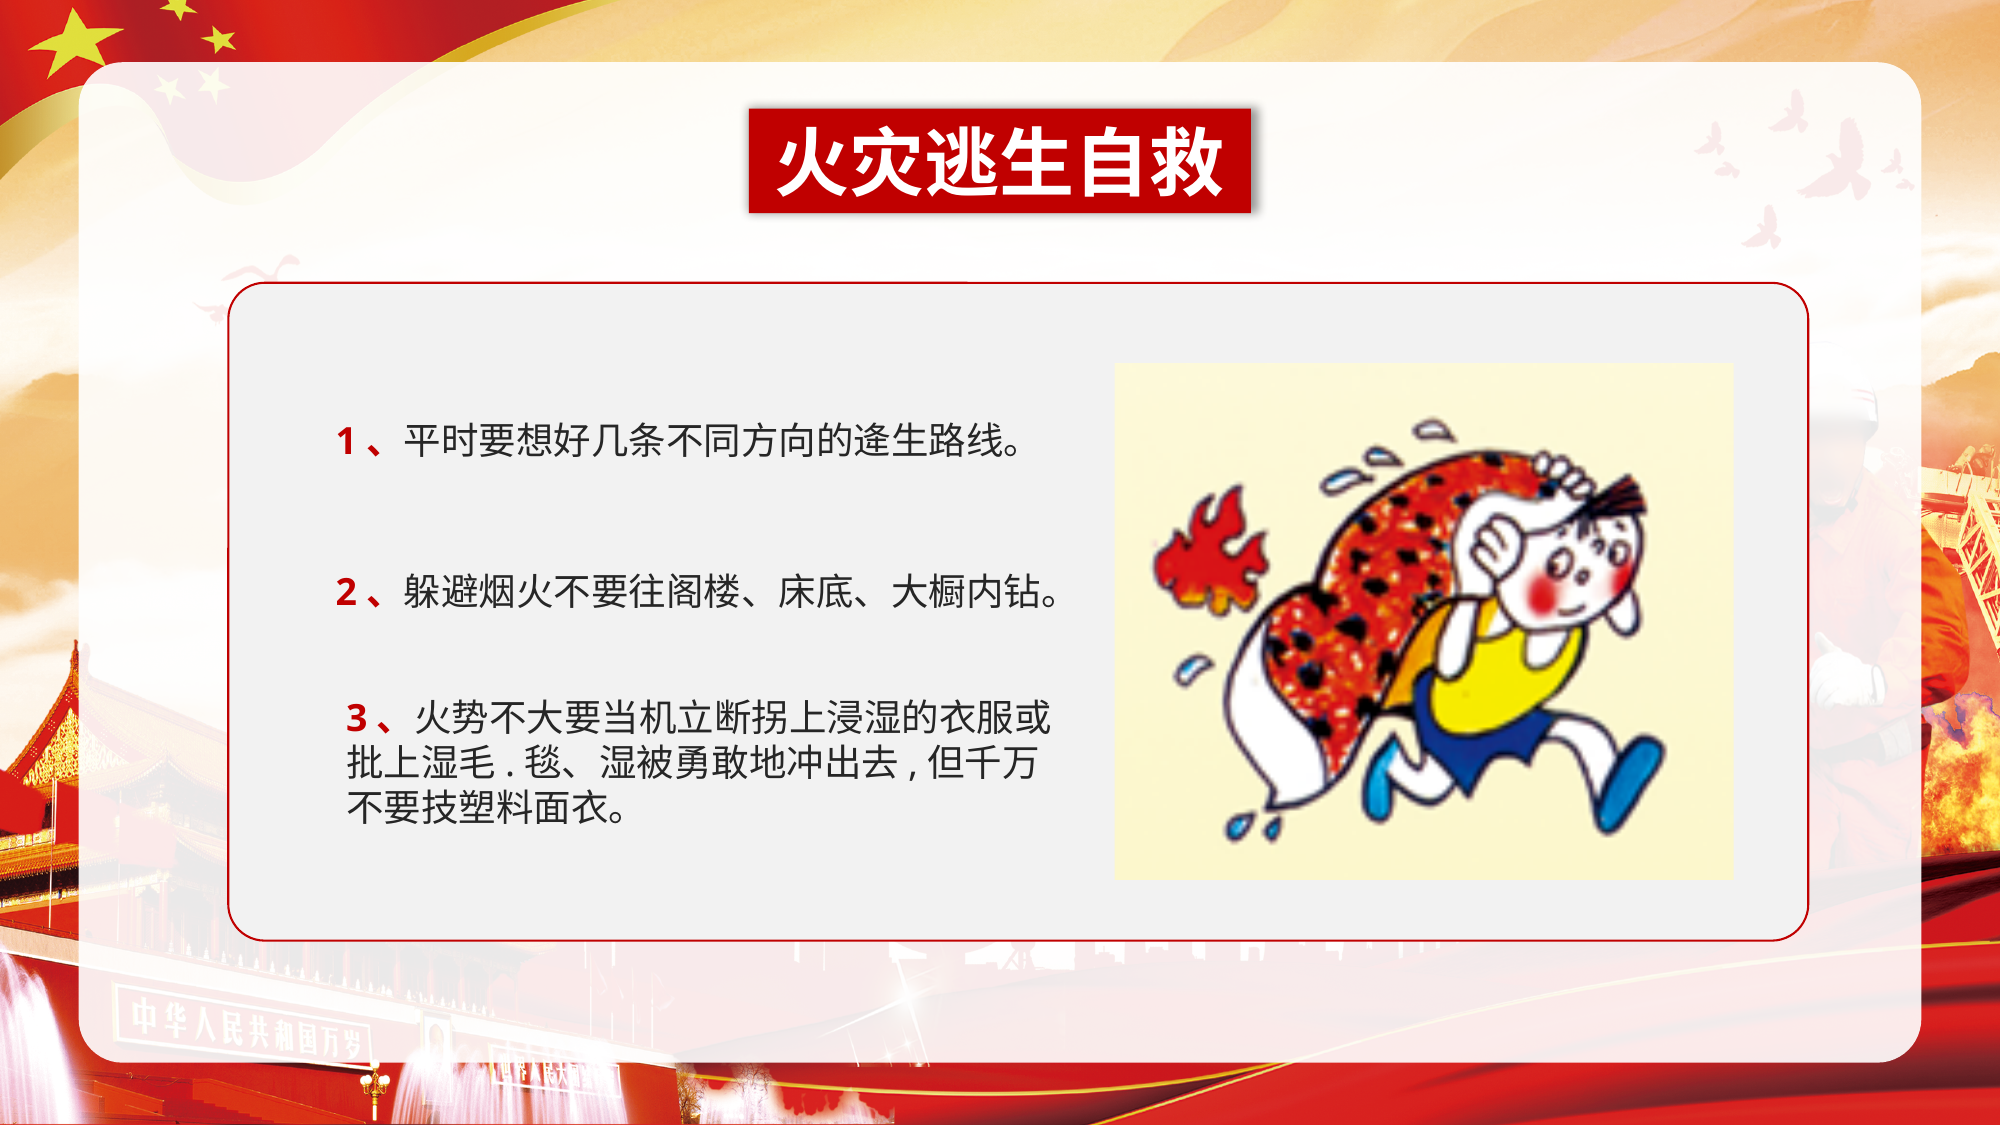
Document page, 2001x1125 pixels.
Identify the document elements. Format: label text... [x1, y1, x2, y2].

picture [0, 0, 2000, 1125]
text_box 3、火势不大要当机立断拐上浸湿的衣服或批上湿毛.毯、湿被勇敢地冲出去,但千万不要技塑料面衣。 [331, 641, 1086, 836]
text_box 火灾逃生自救 [748, 108, 1251, 214]
text_box 2、躲避烟火不要往阁楼、床底、大橱内钻。 [320, 515, 1114, 621]
text_box 1、平时要想好几条不同方向的逄生路线。 [320, 409, 1114, 470]
text_box [227, 281, 1810, 942]
